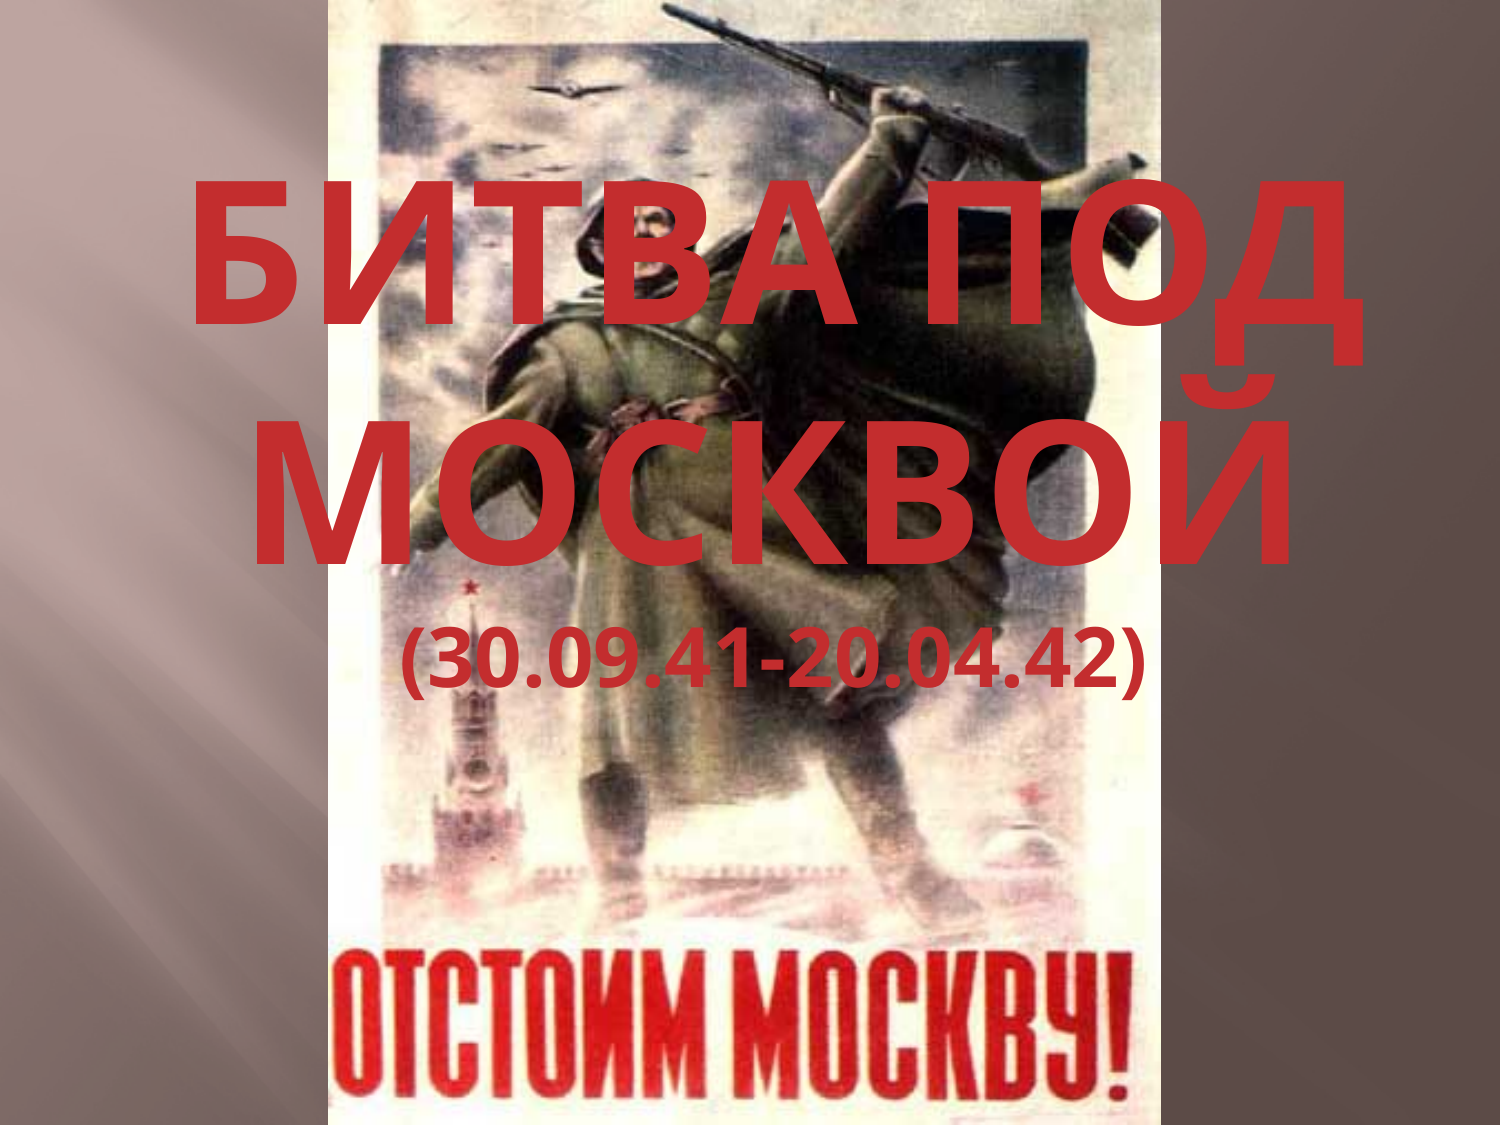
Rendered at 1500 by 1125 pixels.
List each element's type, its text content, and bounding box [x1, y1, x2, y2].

picture [327, 0, 1161, 1125]
text_box БИТВА ПОД МОСКВОЙ (30.09.41-20.04.42) [128, 117, 327, 712]
text_box БИТВА ПОД МОСКВОЙ (30.09.41-20.04.42) [1203, 117, 1418, 712]
